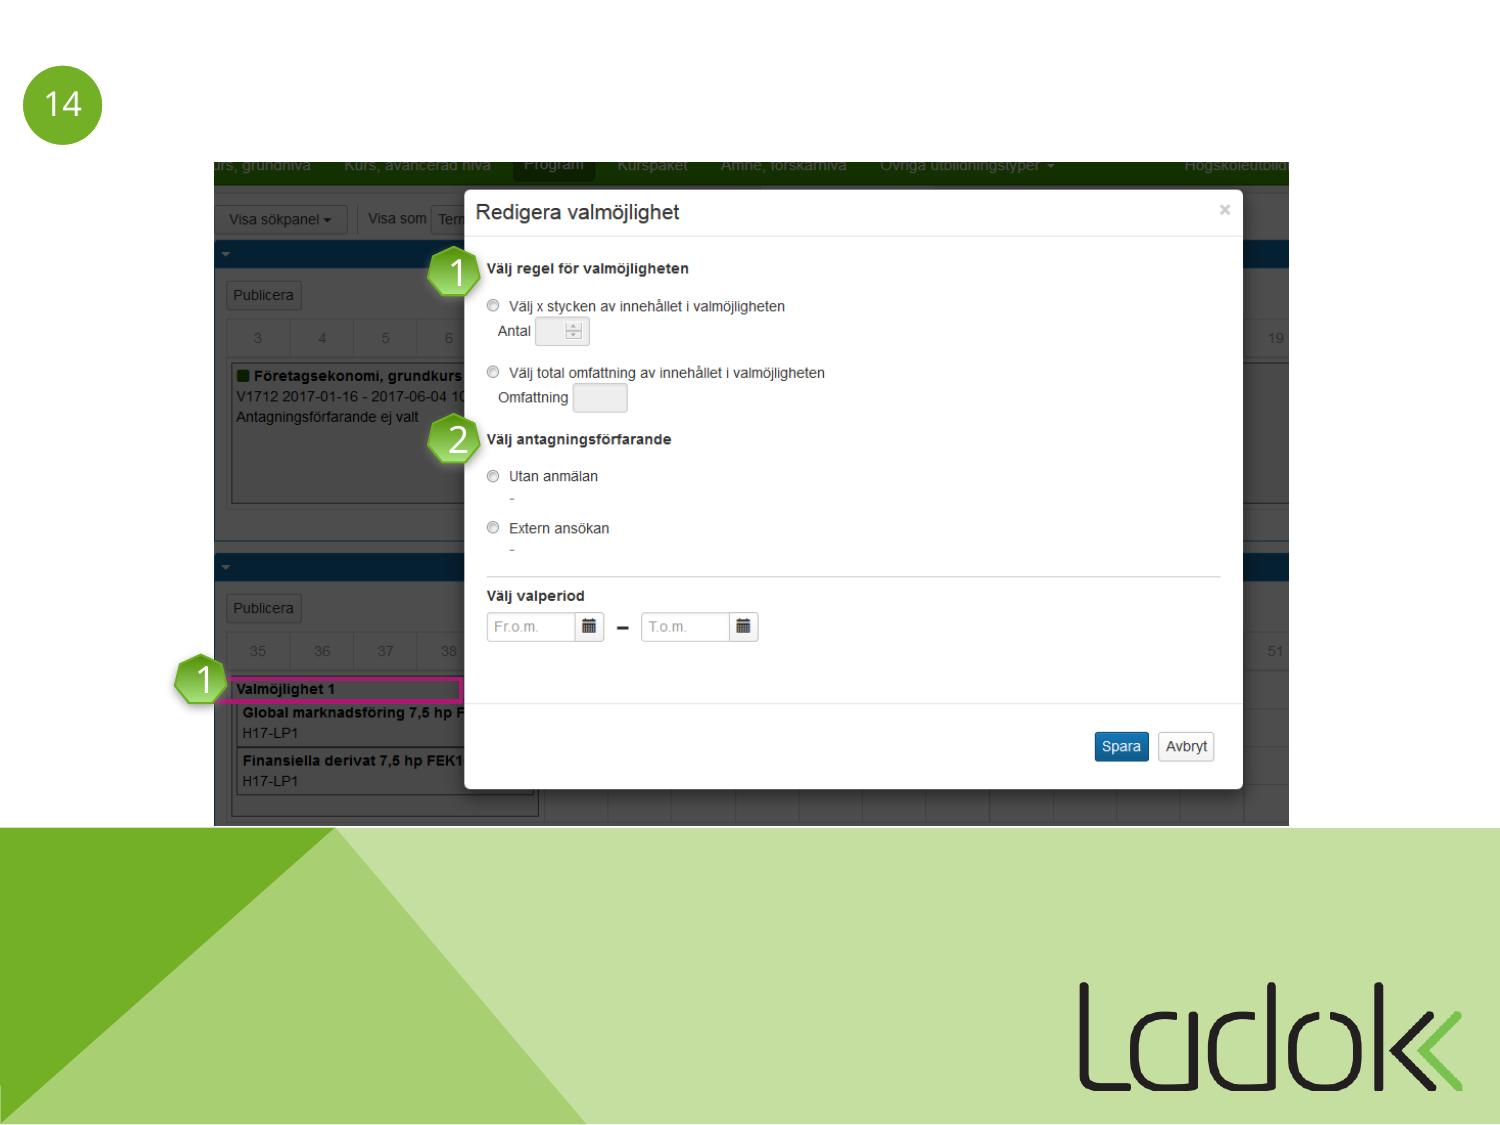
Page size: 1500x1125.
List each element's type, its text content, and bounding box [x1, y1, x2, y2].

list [213, 162, 1290, 827]
text_box 1 [173, 653, 206, 705]
